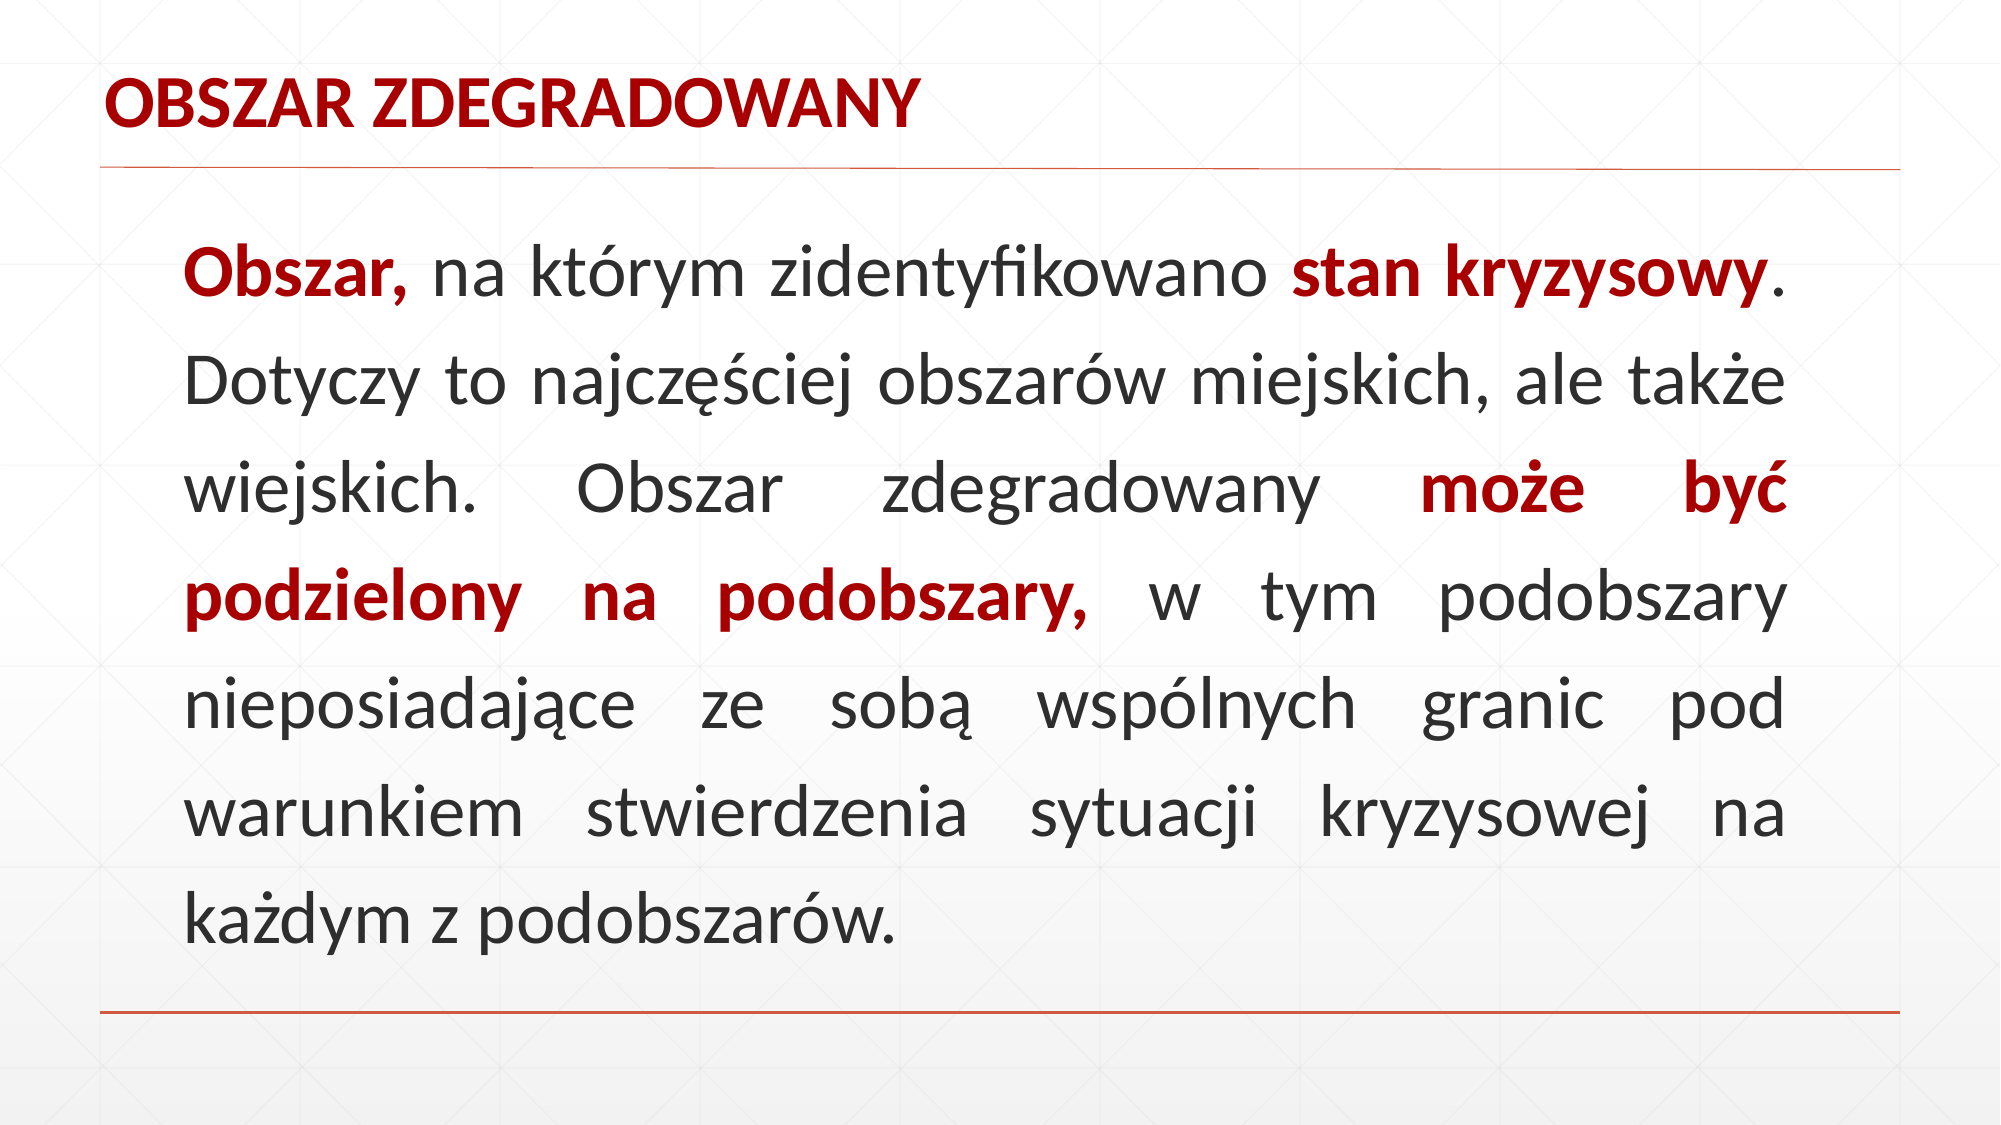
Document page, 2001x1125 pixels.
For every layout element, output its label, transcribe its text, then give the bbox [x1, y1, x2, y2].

title OBSZAR ZDEGRADOWANY [89, 0, 1665, 152]
list Obszar, na którym zidentyfikowano stan kryzysowy. Dotyczy to najczęściej obszarów miejskich, ale także wiejskich. Obszar zdegradowany może być podzielony na podobszary, w tym podobszary nieposiadające ze sobą wspólnych granic pod warunkiem stwierdzenia sytuacji kryzysowej na każdym z podobszarów. [168, 195, 1804, 970]
